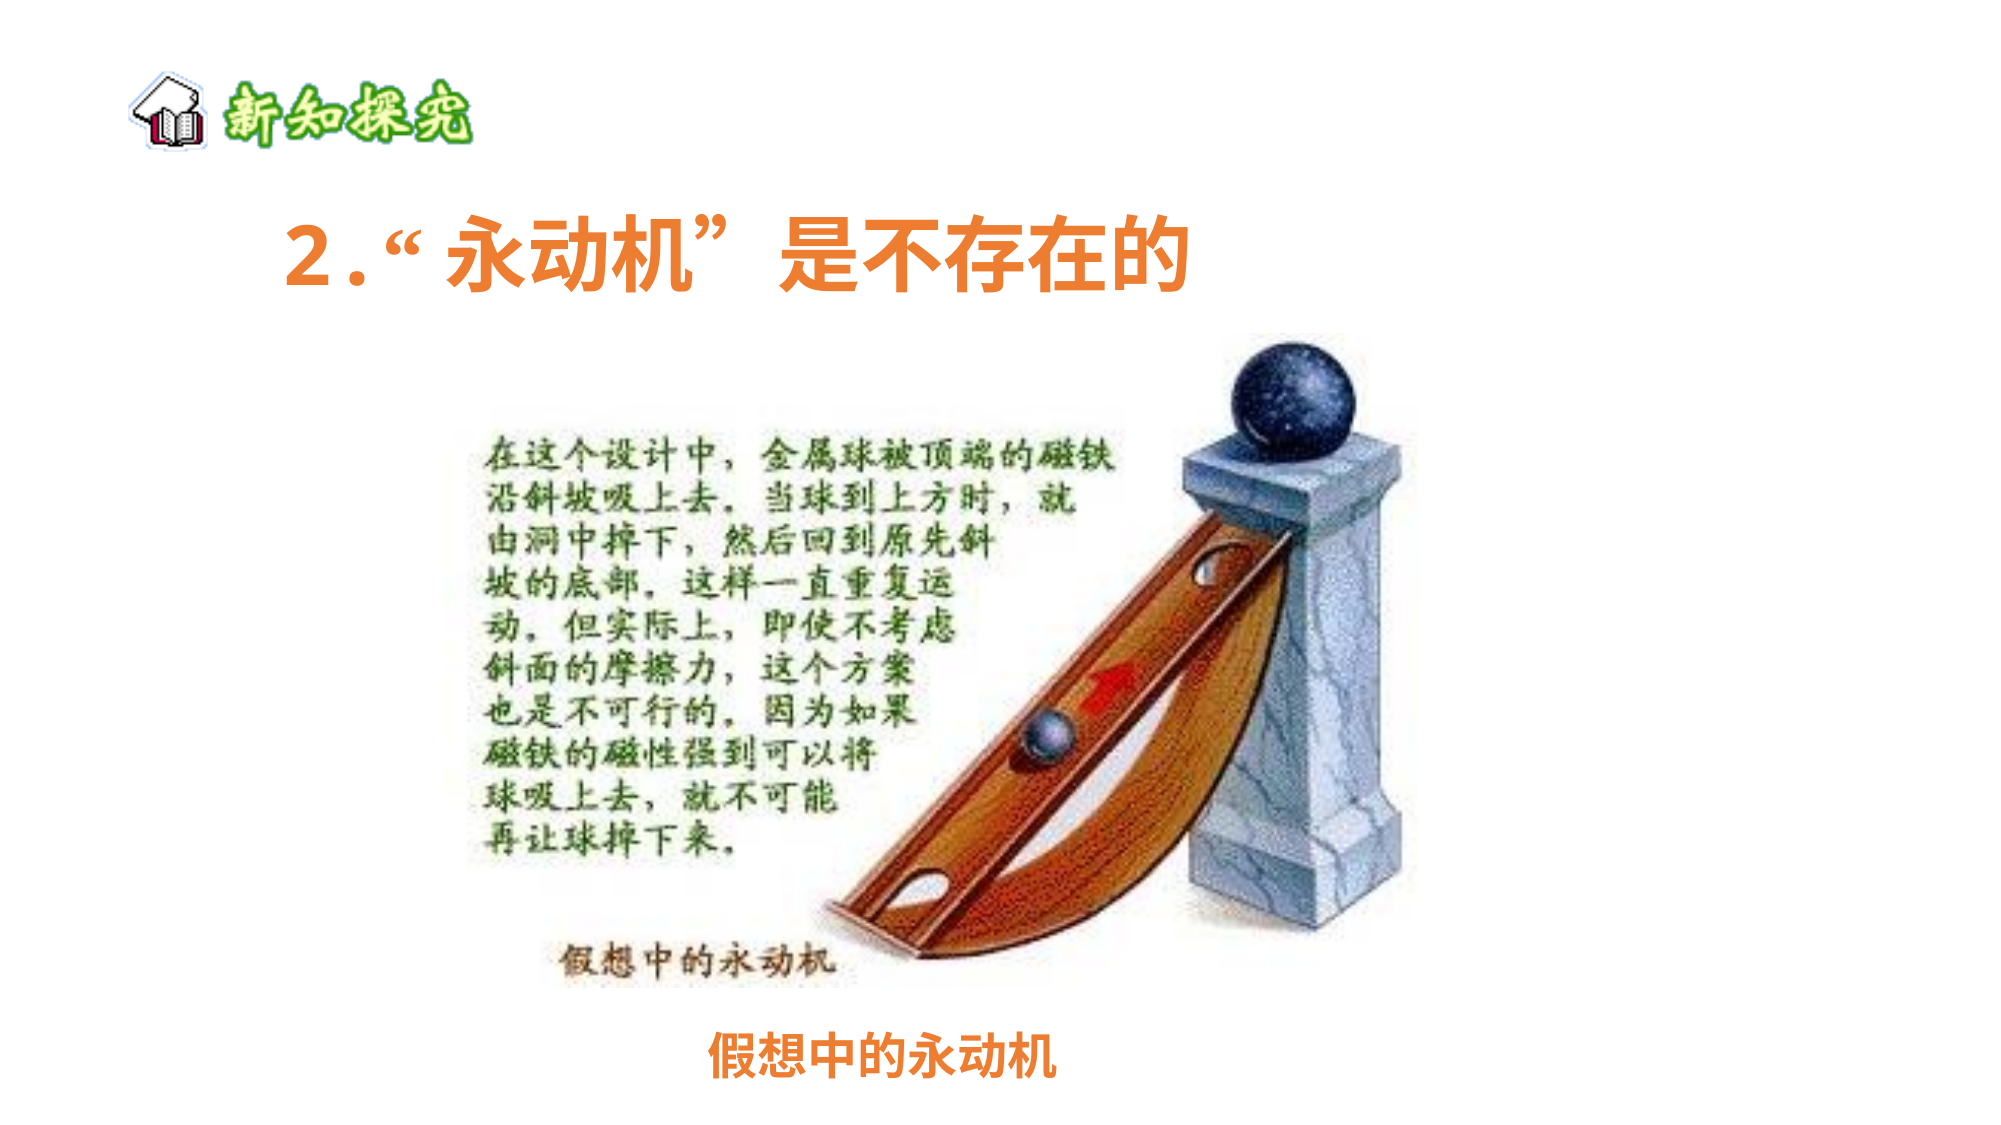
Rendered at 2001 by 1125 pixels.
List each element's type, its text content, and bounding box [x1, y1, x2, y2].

picture [444, 333, 1421, 988]
text_box 假想中的永动机 [692, 1011, 1130, 1093]
picture [125, 66, 500, 156]
text_box 2.“永动机”是不存在的 [267, 184, 1615, 310]
